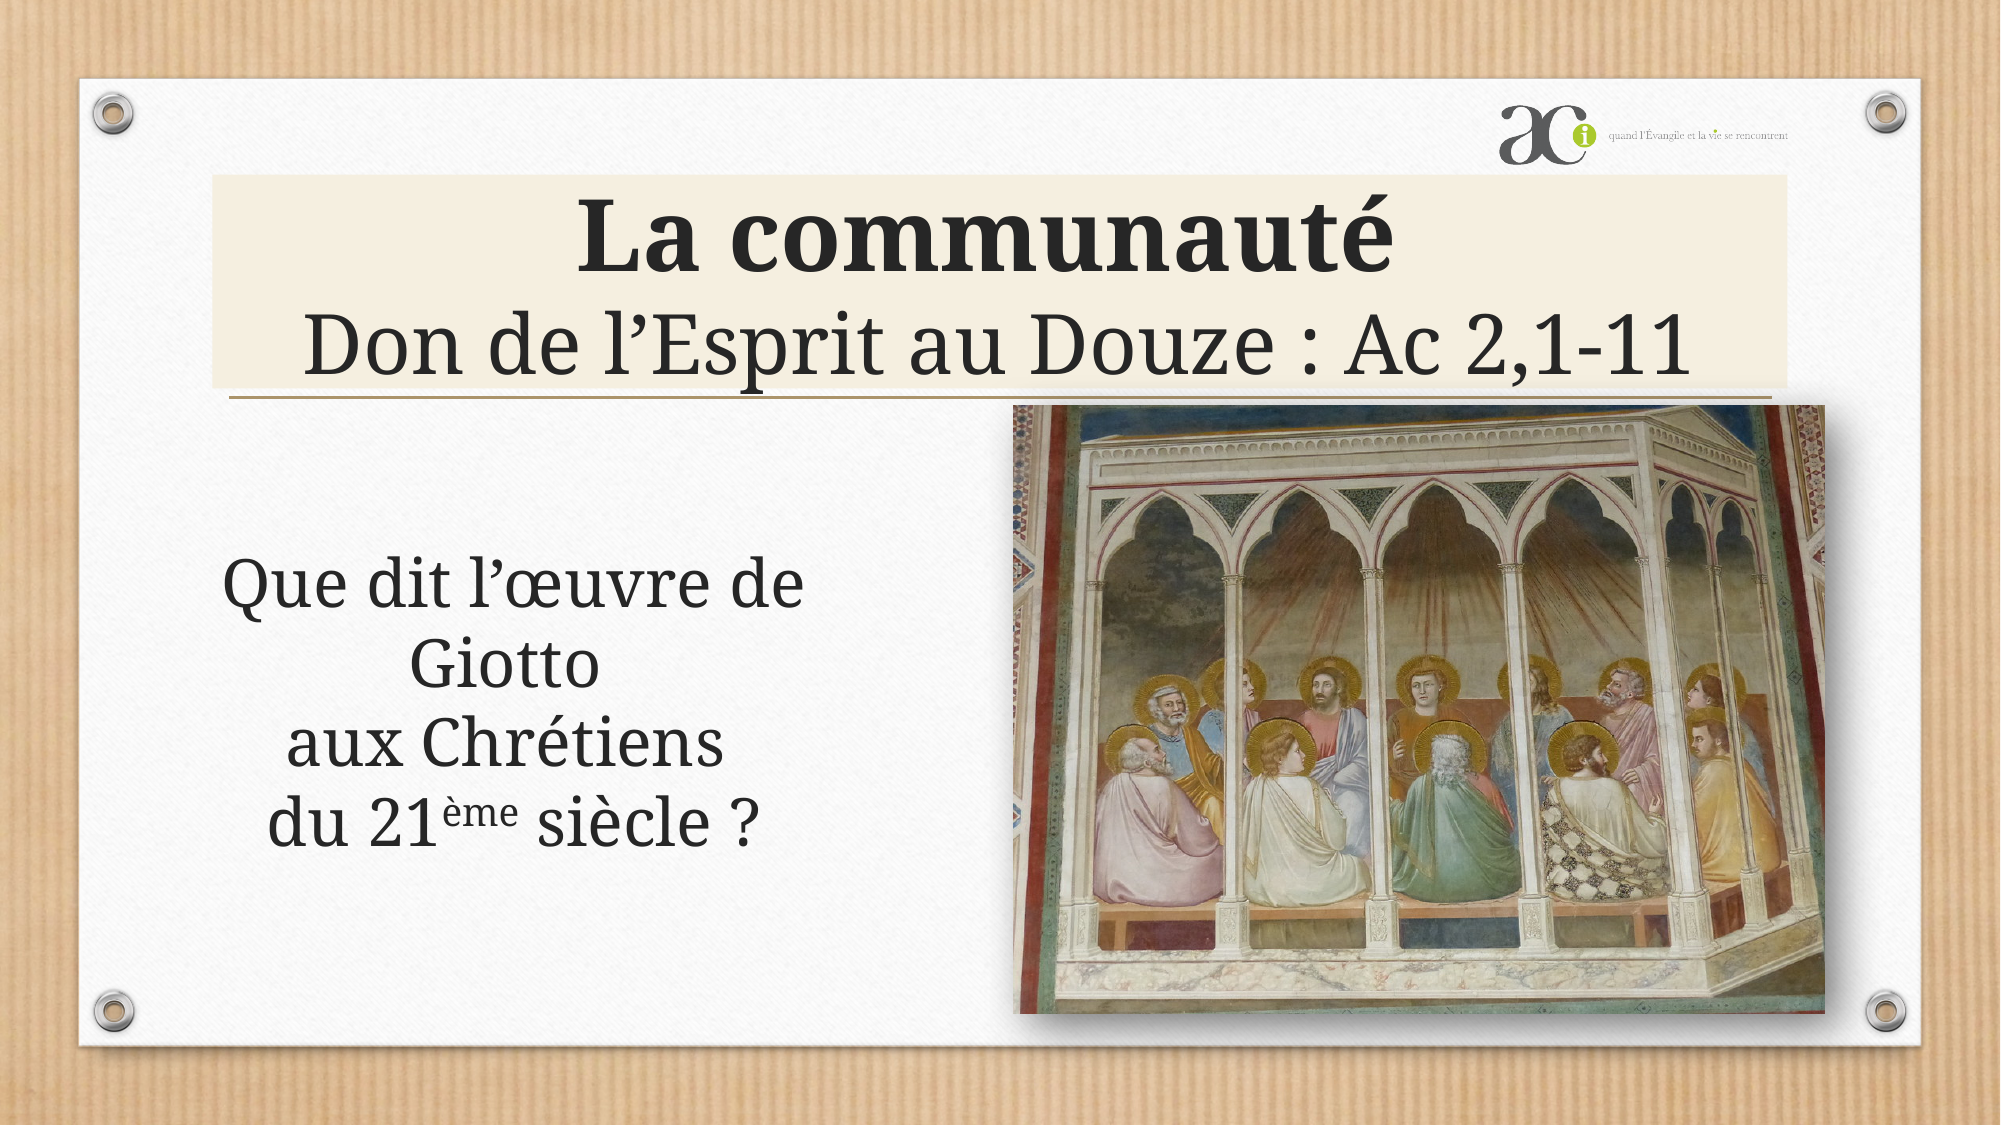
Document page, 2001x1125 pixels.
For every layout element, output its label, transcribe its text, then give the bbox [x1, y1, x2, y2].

picture [0, 0, 2001, 1125]
title La communauté Don de l’Esprit au Douze : Ac 2,1-11 [212, 174, 1788, 389]
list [1013, 405, 1825, 1015]
text_box Que dit l’œuvre de Giotto aux Chrétiens du 21ème siècle ? [103, 532, 925, 868]
